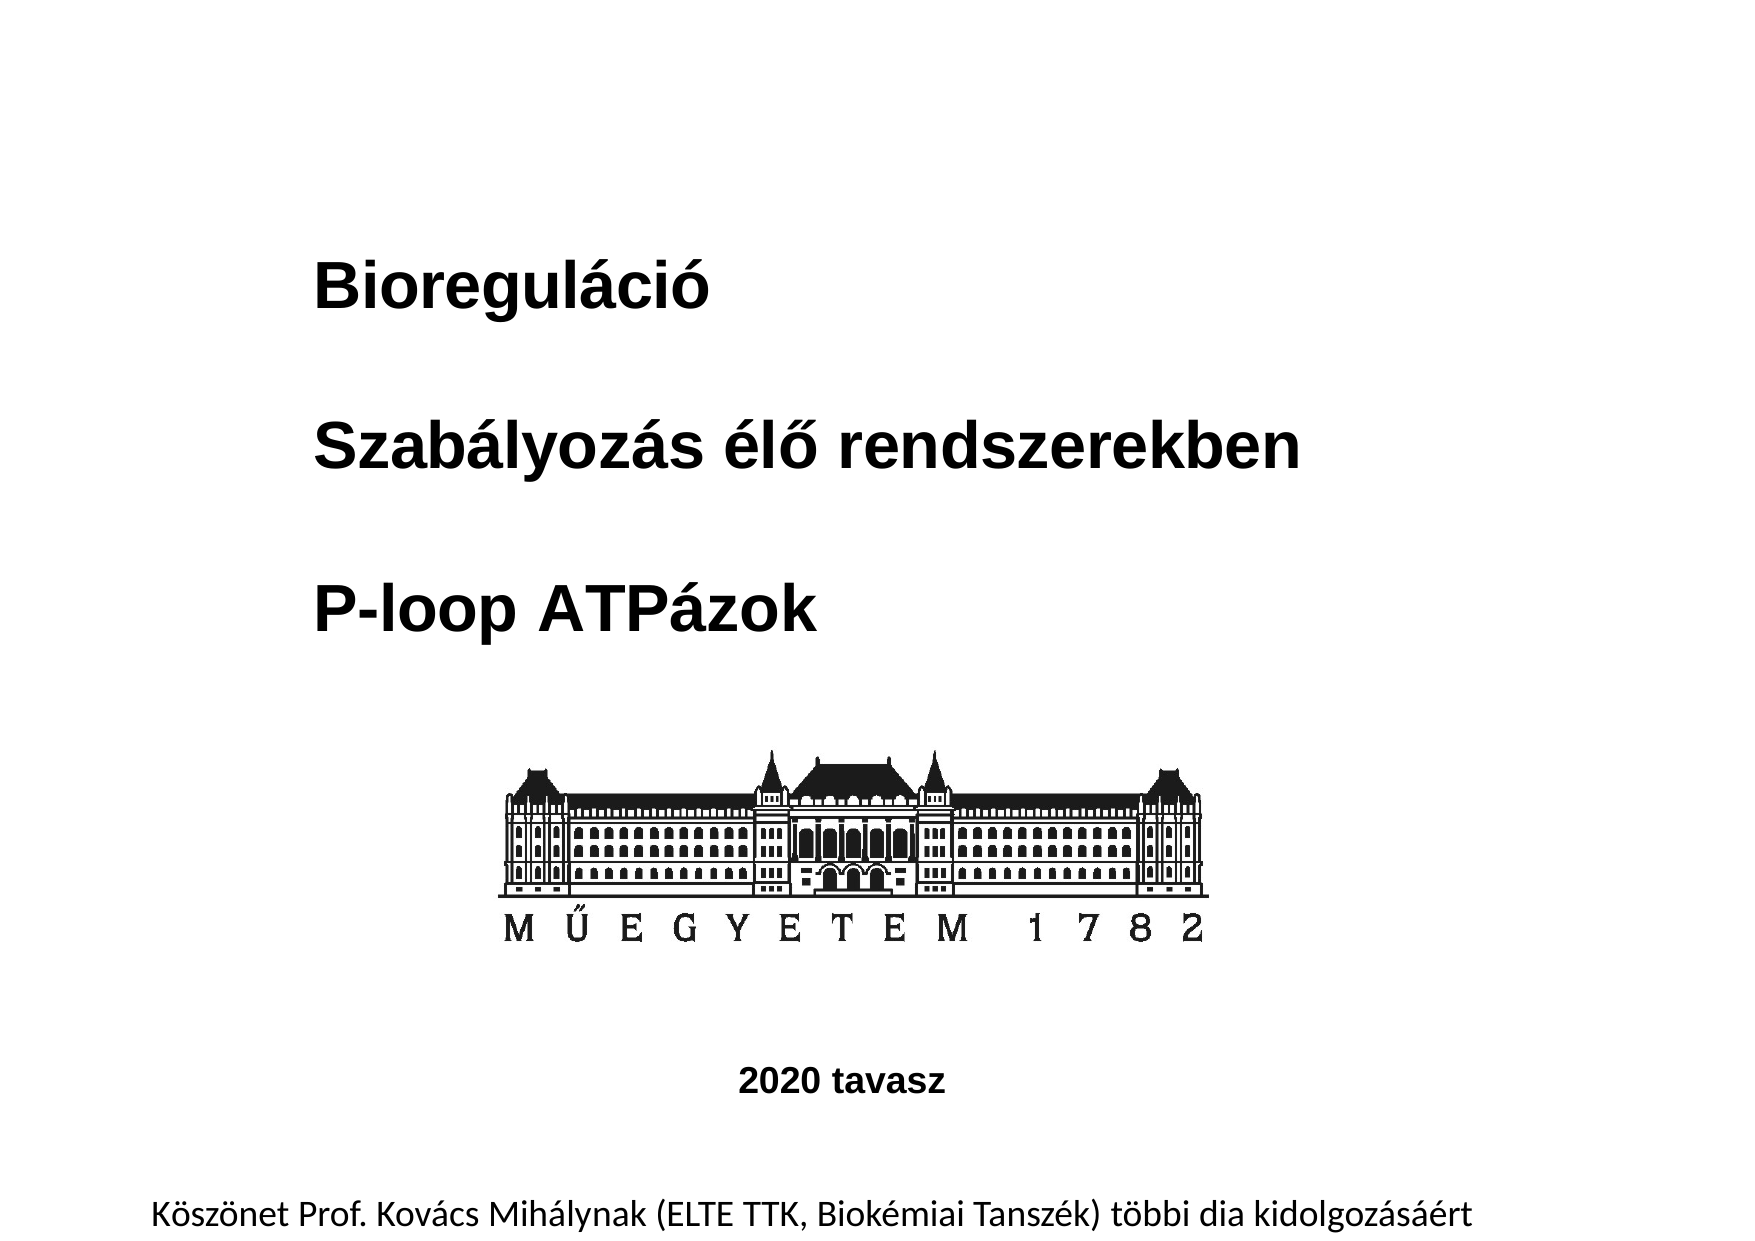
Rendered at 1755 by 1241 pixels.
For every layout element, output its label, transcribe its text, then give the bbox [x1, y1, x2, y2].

text_box [451, 716, 1255, 975]
text_box Köszönet Prof. Kovács Mihálynak (ELTE TTK, Biokémiai Tanszék) többi dia kidolgozásáért [136, 1181, 1489, 1241]
text_box 2020 tavasz [736, 1056, 950, 1102]
text_box Bioreguláció [311, 241, 719, 322]
text_box Szabályozás élő rendszerekben P-loop ATPázok [311, 401, 1314, 645]
